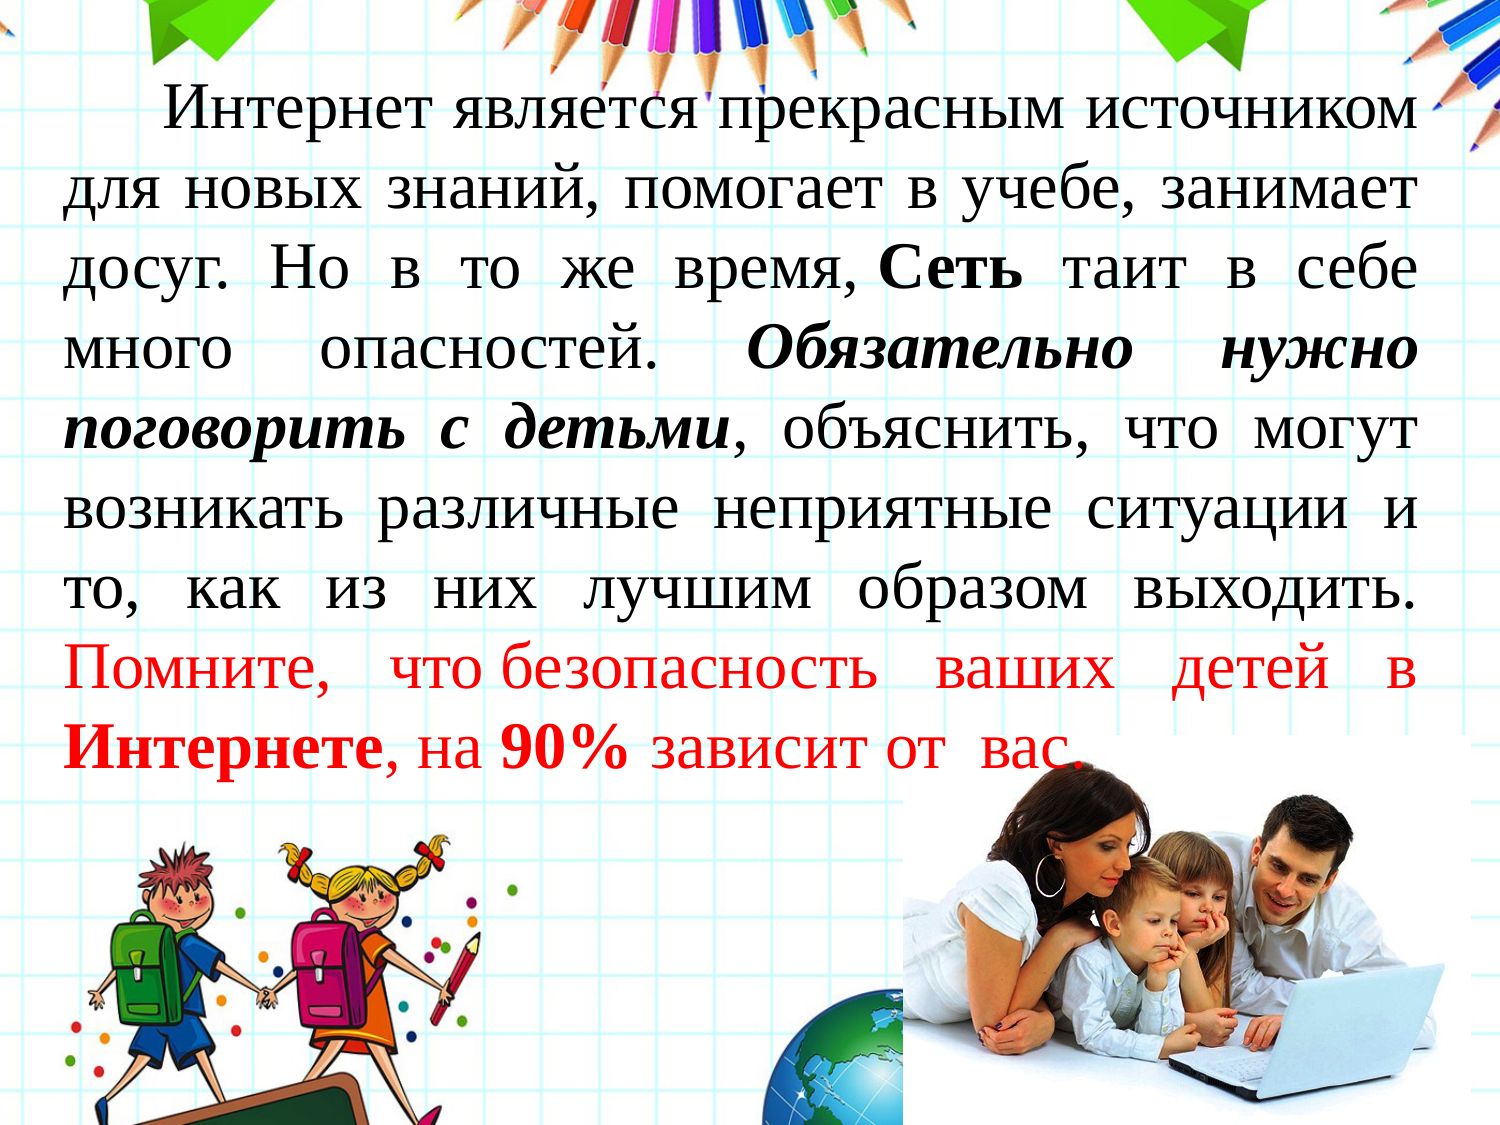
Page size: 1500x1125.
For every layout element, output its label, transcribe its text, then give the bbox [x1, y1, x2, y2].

list Интернет является прекрасным источником для новых знаний, помогает в учебе, занимает досуг. Но в то же время, Сеть таит в себе много опасностей. Обязательно нужно поговорить с детьми, объяснить, что могут возникать различные неприятные ситуации и то, как из них лучшим образом выходить. Помните, что безопасность ваших детей в Интернете, на 90% зависит от вас. [41, 54, 1436, 977]
picture [0, 0, 1500, 1125]
